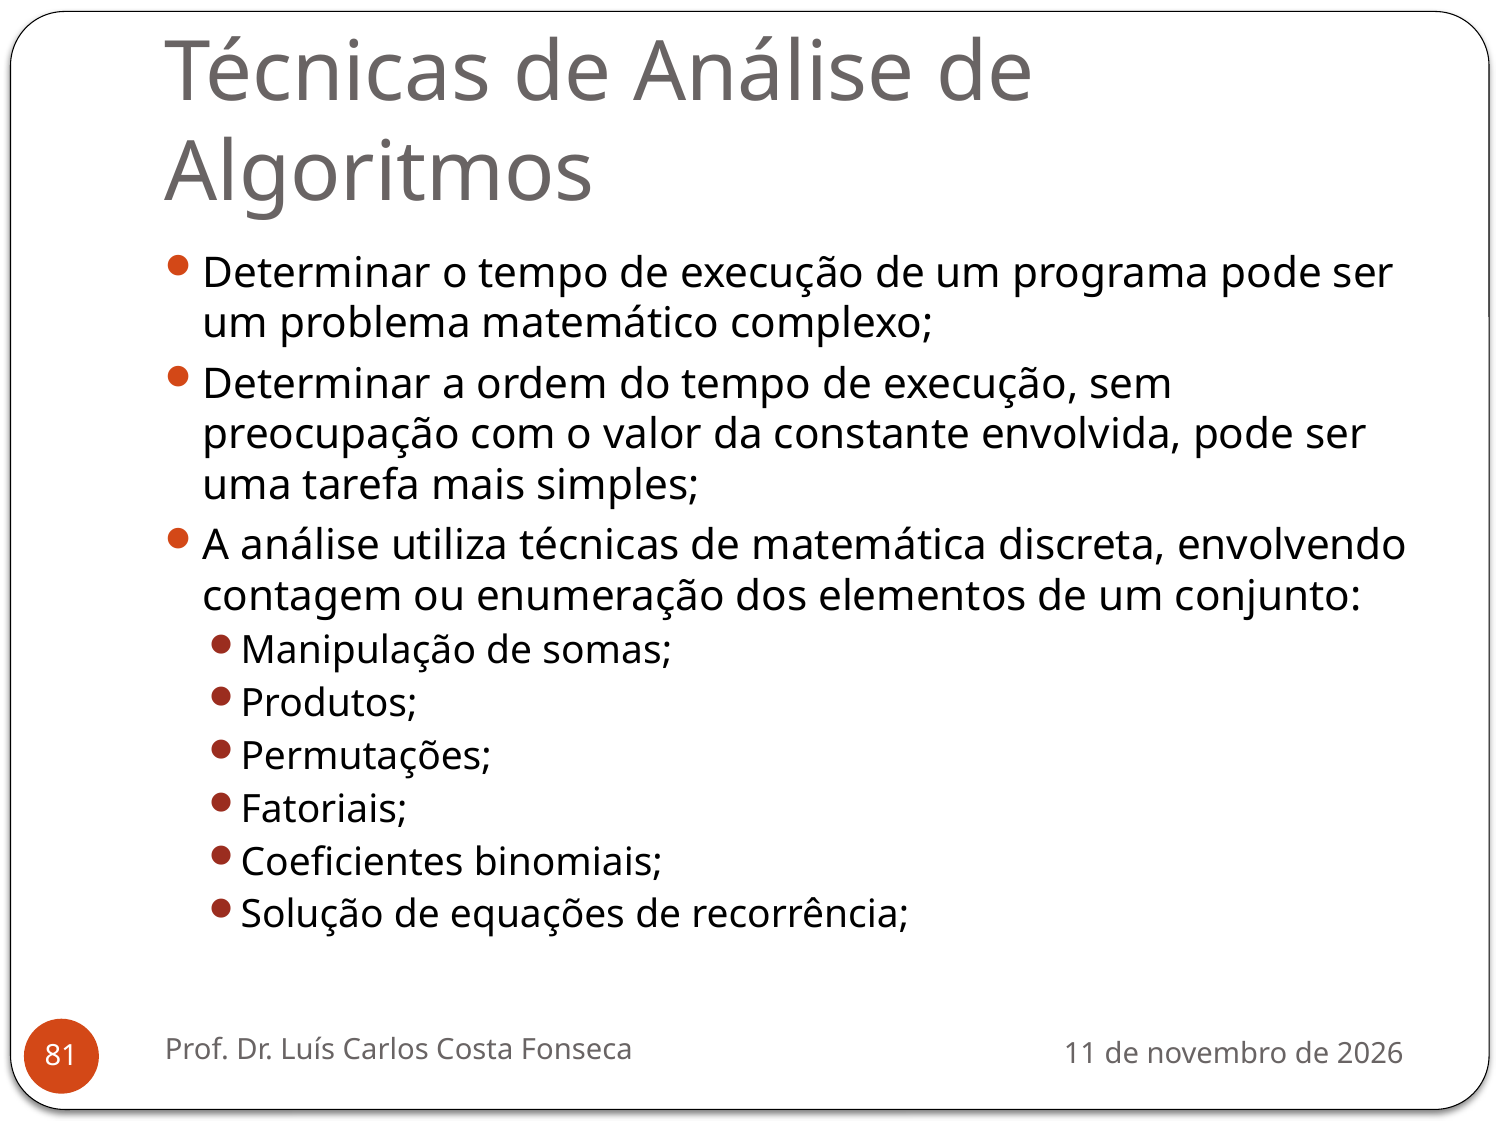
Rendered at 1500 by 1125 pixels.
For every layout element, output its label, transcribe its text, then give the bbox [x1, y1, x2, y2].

footer Prof. Dr. Luís Carlos Costa Fonseca [150, 1012, 800, 1088]
title Técnicas de Análise de Algoritmos [150, 45, 1425, 233]
slide_number 3 de agosto de 2012 [1012, 1015, 1419, 1094]
slide_number 81 [23, 1018, 99, 1094]
list Determinar o tempo de execução de um programa pode ser um problema matemático complexo; Determinar a ordem do tempo de execução, sem preocupação com o valor da constante envolvida, pode ser uma tarefa mais simples; A análise utiliza técnicas de matemática discreta, envolvendo contagem ou enumeração dos elementos de um conjunto: Manipulação de somas; Produtos; Permutações; Fatoriais; Coeficientes binomiais; Solução de equações de recorrência; [150, 237, 1425, 988]
